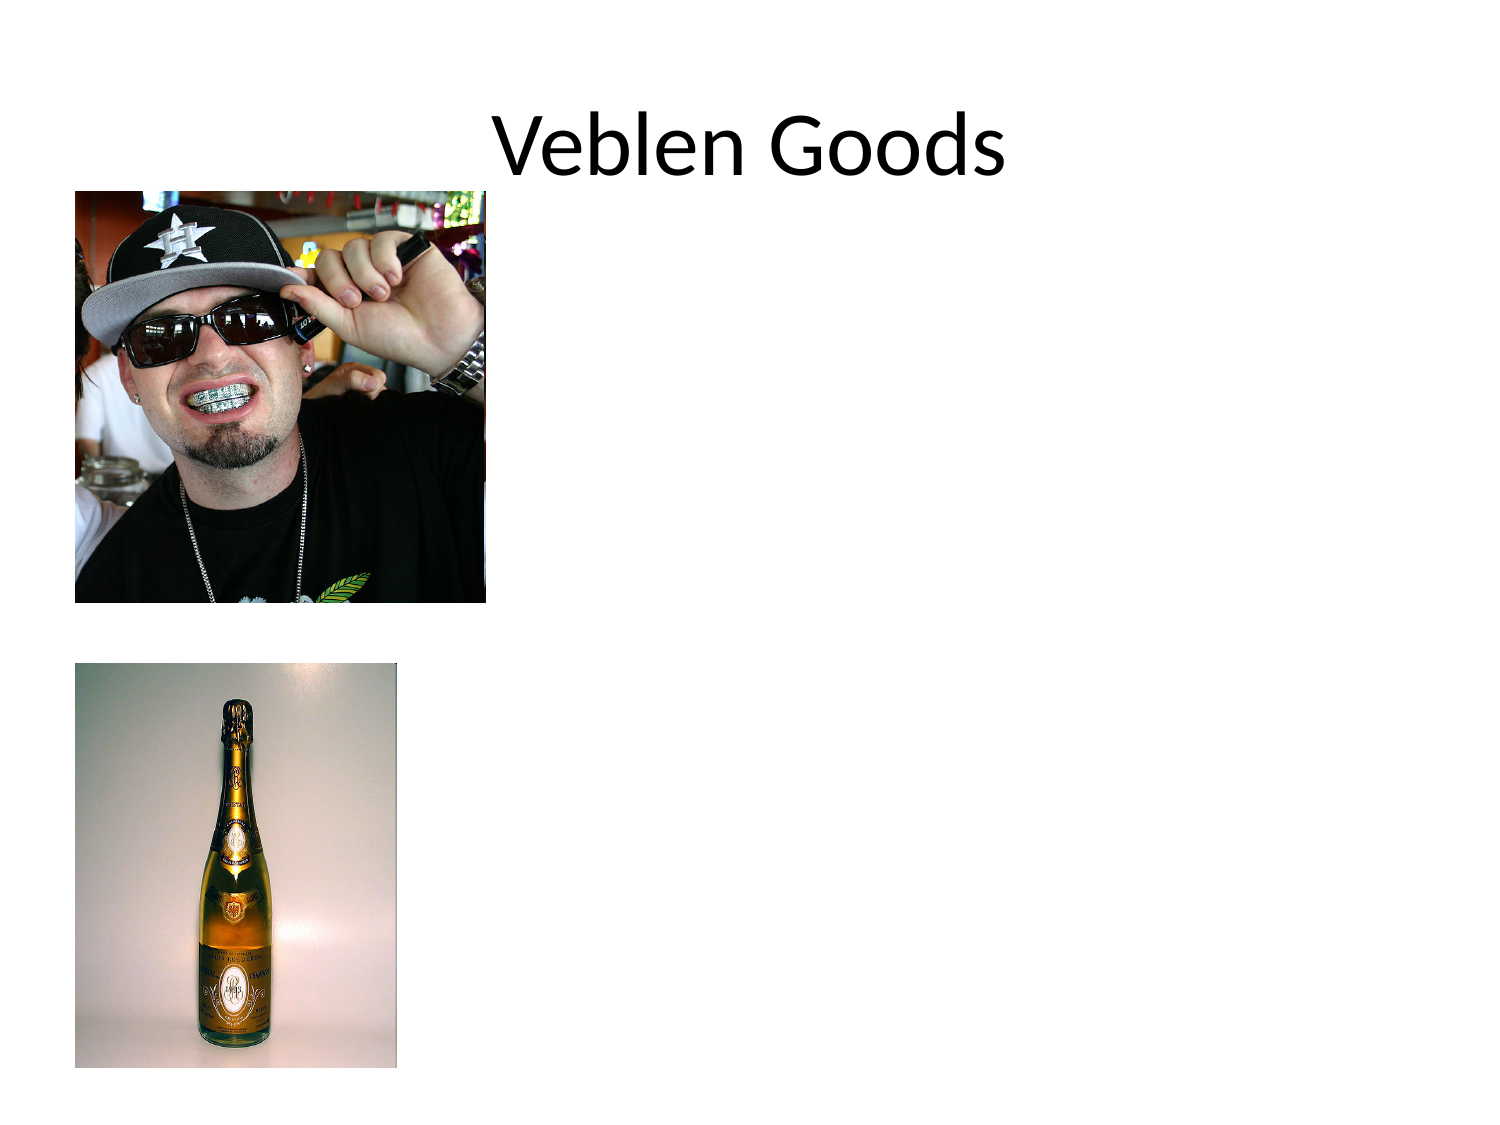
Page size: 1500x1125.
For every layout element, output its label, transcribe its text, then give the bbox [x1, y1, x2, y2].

picture [74, 191, 486, 603]
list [74, 663, 397, 1068]
title Veblen Goods [75, 45, 1425, 233]
